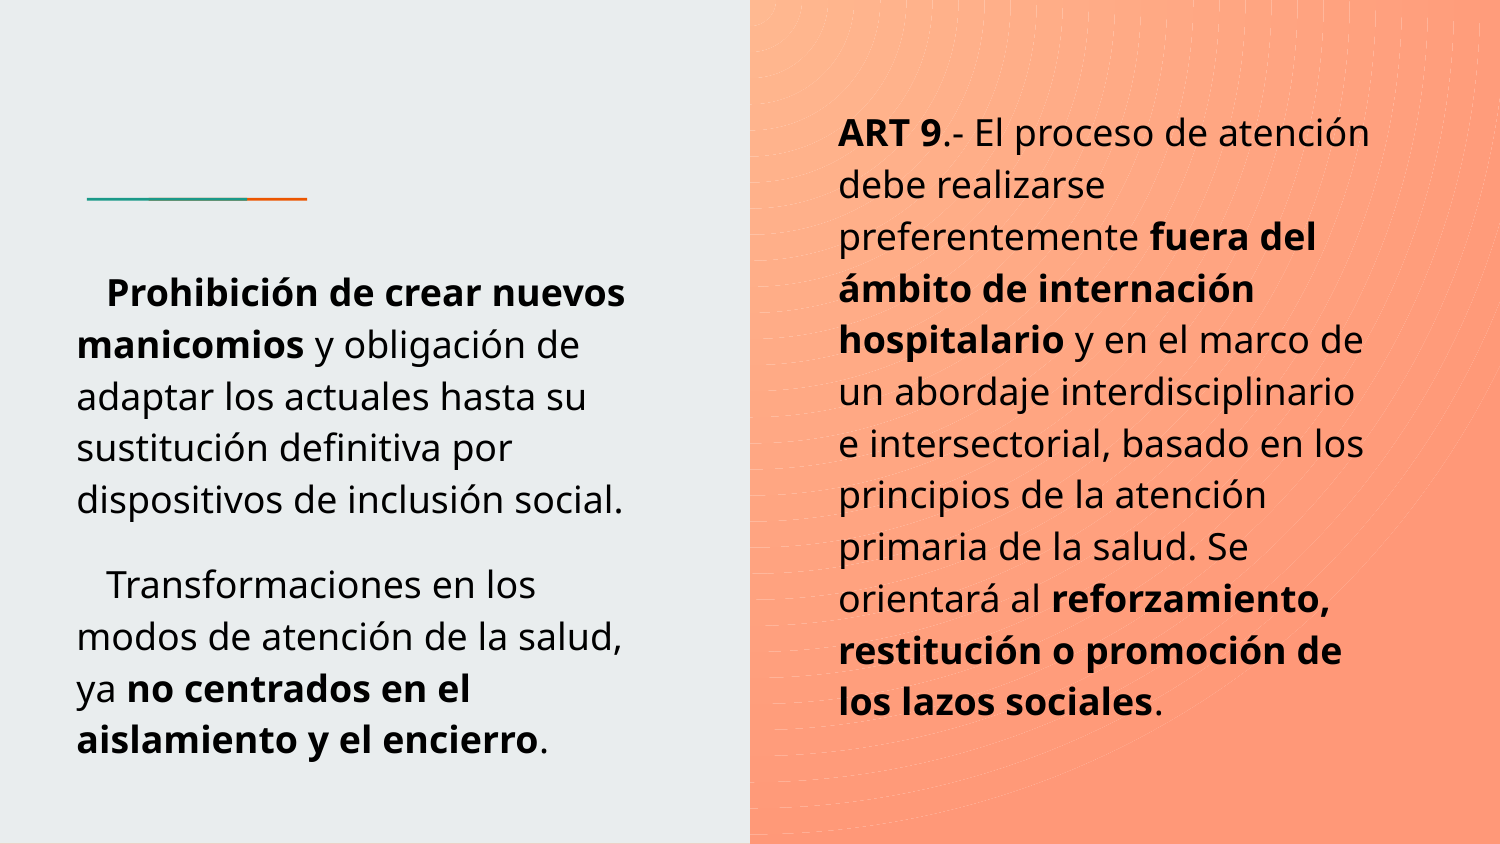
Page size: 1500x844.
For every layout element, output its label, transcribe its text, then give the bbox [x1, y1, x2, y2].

subtitle ART 9.- El proceso de atención debe realizarse preferentemente fuera del ámbito de internación hospitalario y en el marco de un abordaje interdisciplinario e intersectorial, basado en los principios de la atención primaria de la salud. Se orientará al reforzamiento, restitución o promoción de los lazos sociales. [823, 87, 1403, 767]
list Prohibición de crear nuevos manicomios y obligación de adaptar los actuales hasta su sustitución definitiva por dispositivos de inclusión social. Transformaciones en los modos de atención de la salud, ya no centrados en el aislamiento y el encierro. [61, 247, 681, 826]
